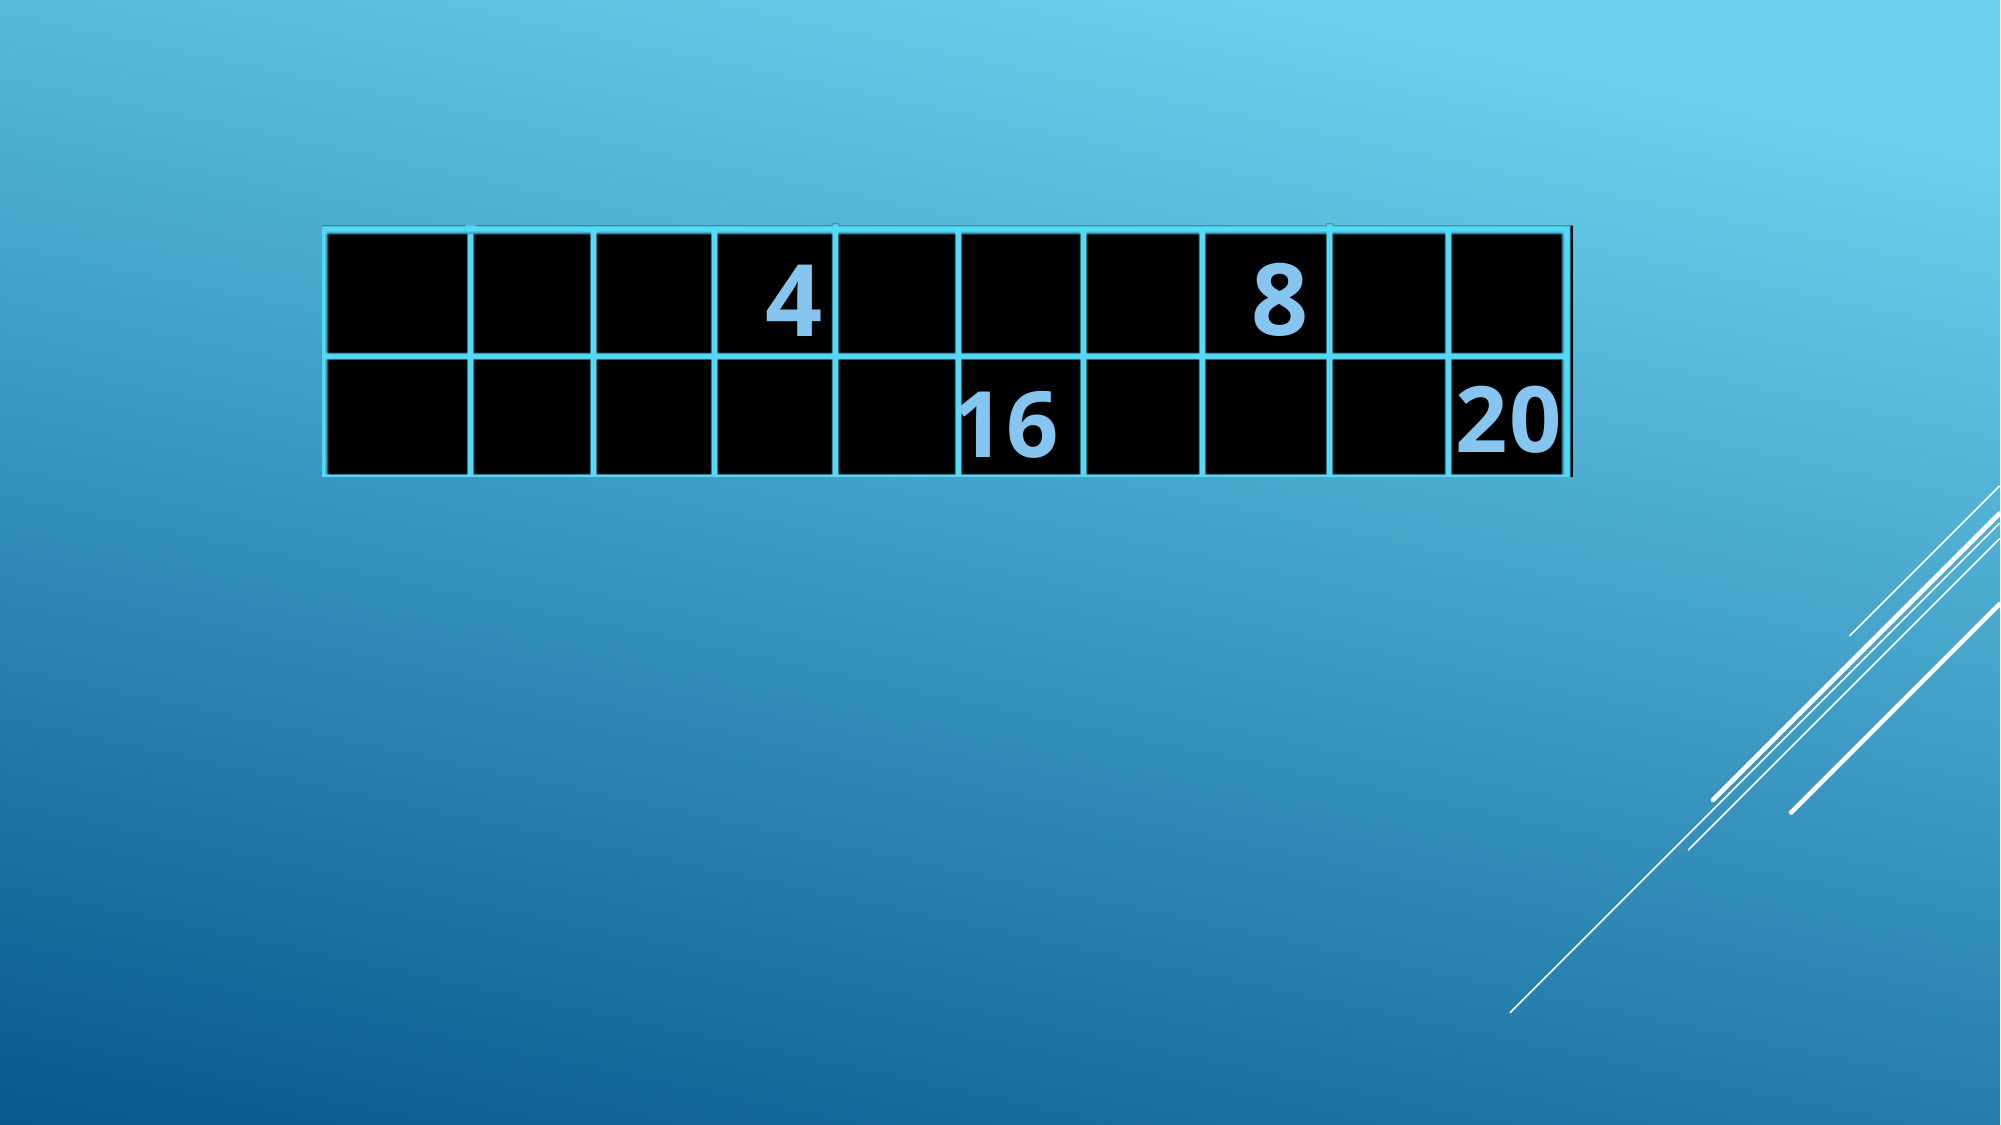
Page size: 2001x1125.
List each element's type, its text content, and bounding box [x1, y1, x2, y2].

text_box 16 [912, 478, 1099, 484]
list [322, 220, 1573, 478]
text_box 20 [1415, 353, 1602, 479]
